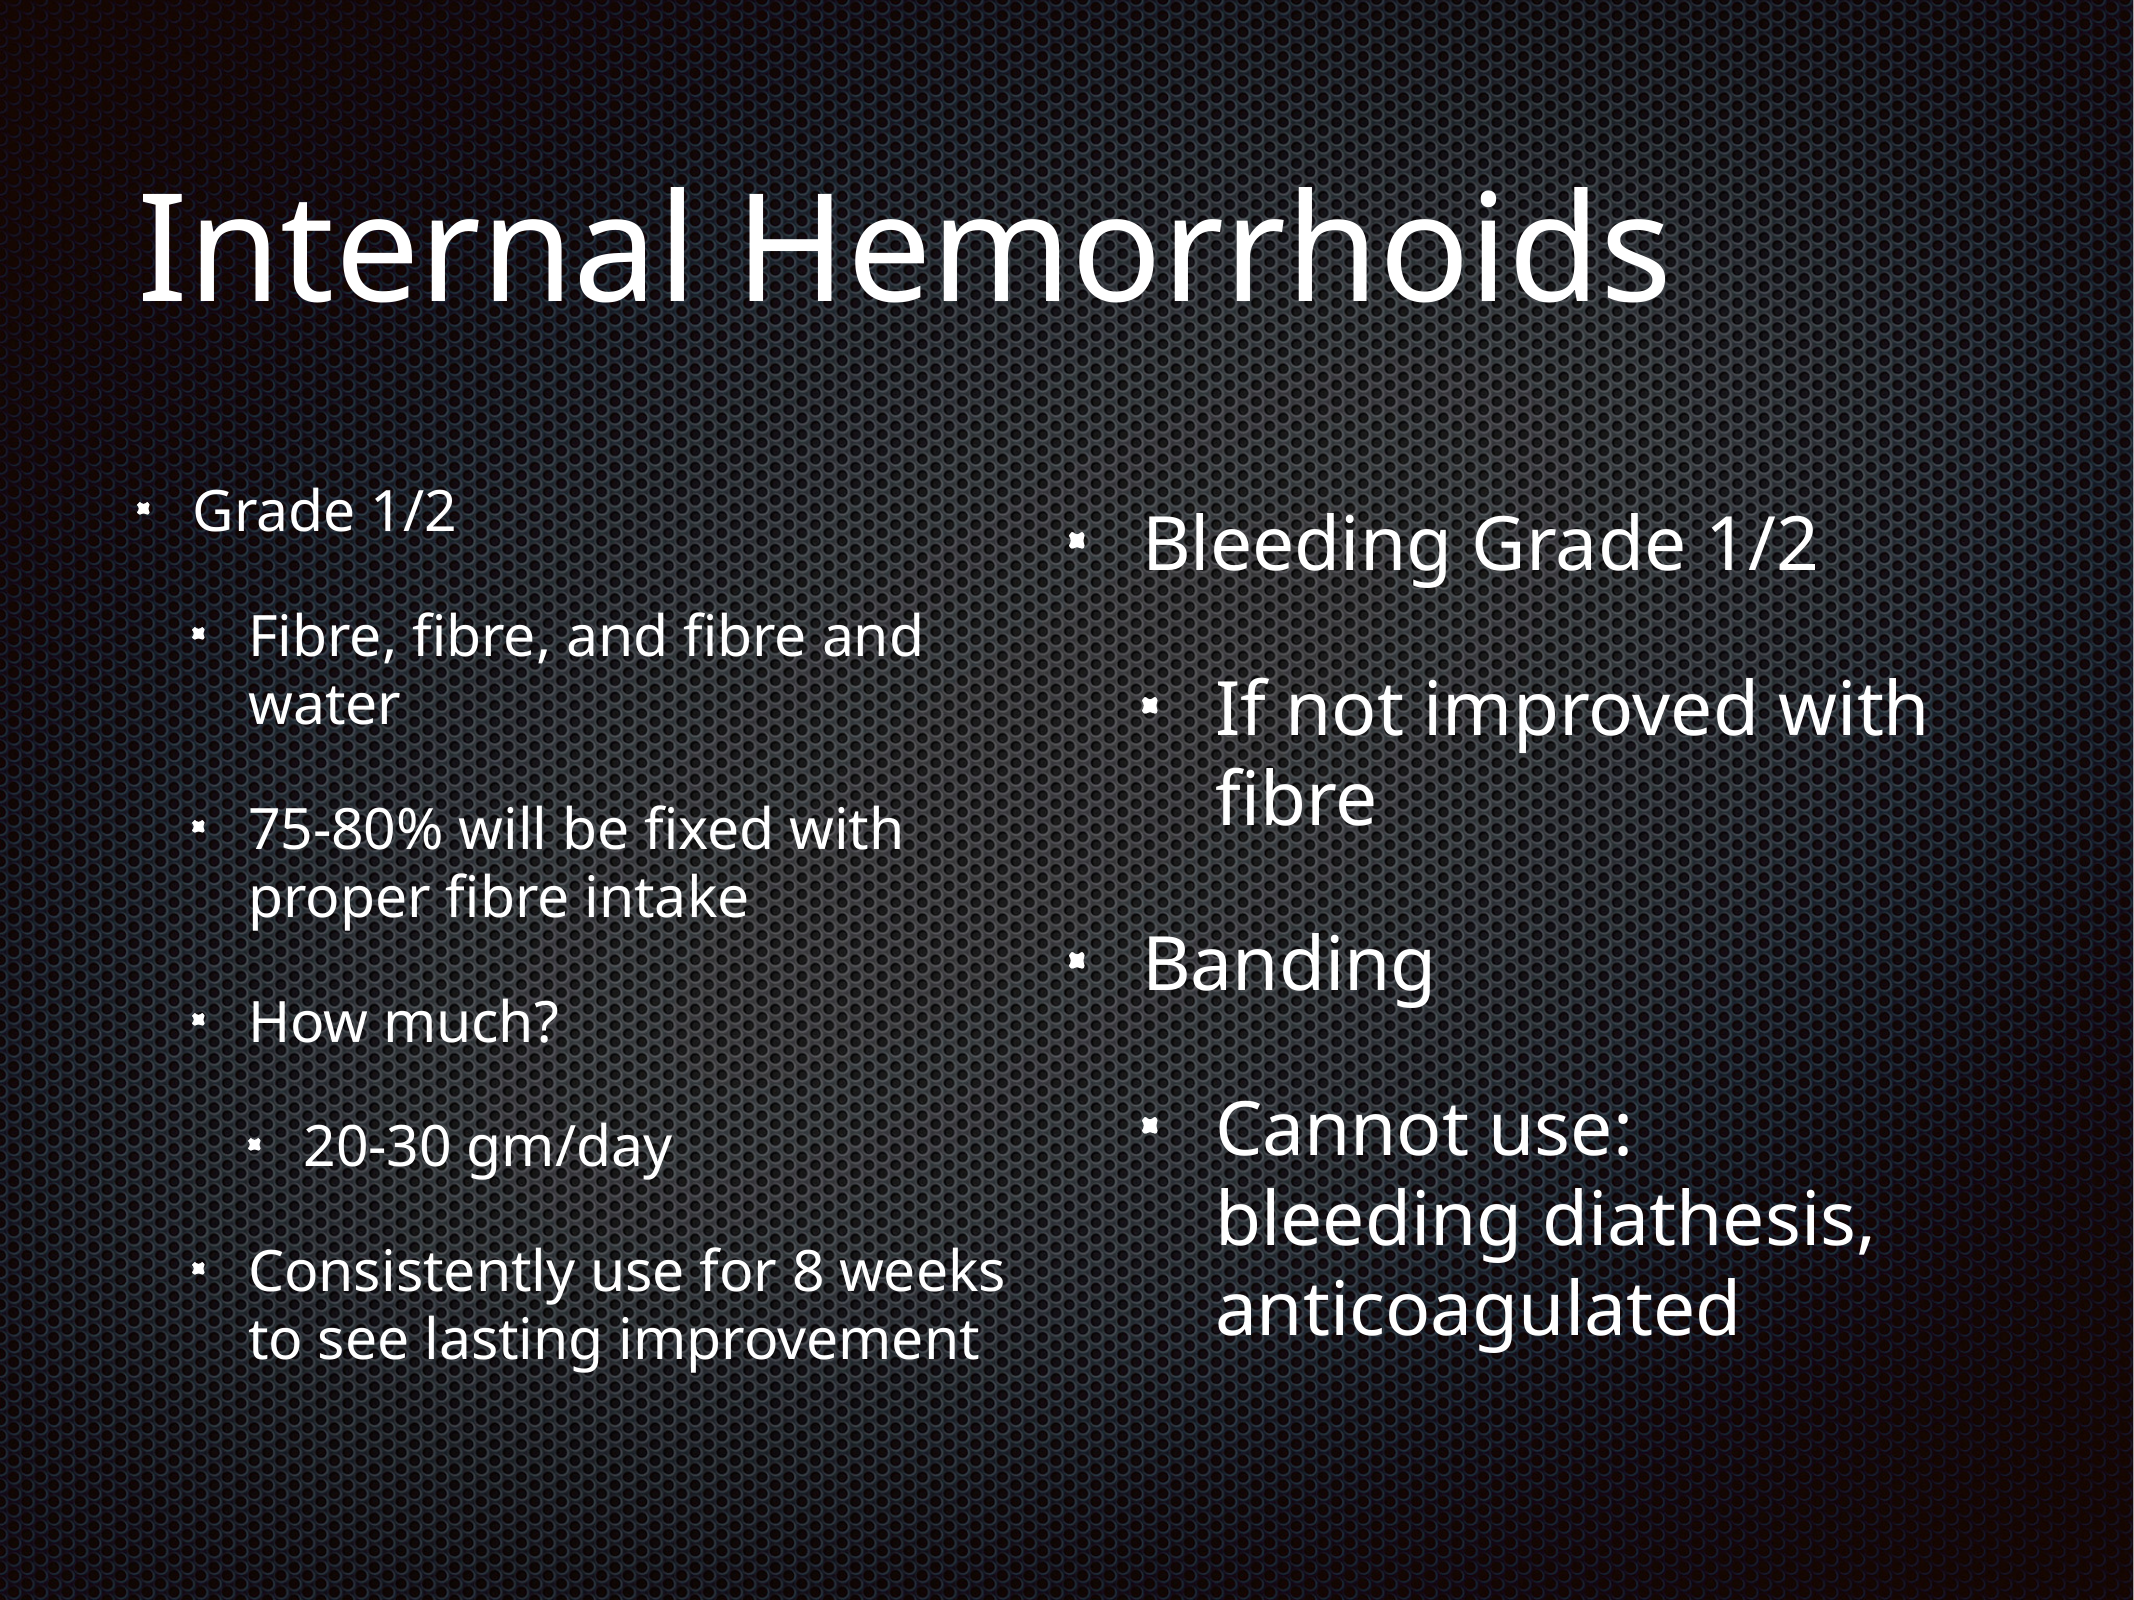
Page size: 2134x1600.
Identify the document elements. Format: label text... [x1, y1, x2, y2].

title Internal Hemorrhoids [128, 41, 2005, 443]
text_box Bleeding Grade 1/2 If not improved with fibre Banding Cannot use: bleeding diathesis, anticoagulated [1060, 454, 1951, 1392]
list Grade 1/2 Fibre, fibre, and fibre and water 75-80% will be fixed with proper fibre intake How much? 20-30 gm/day Consistently use for 8 weeks to see lasting improvement [128, 453, 1020, 1393]
picture [0, 0, 2134, 1600]
